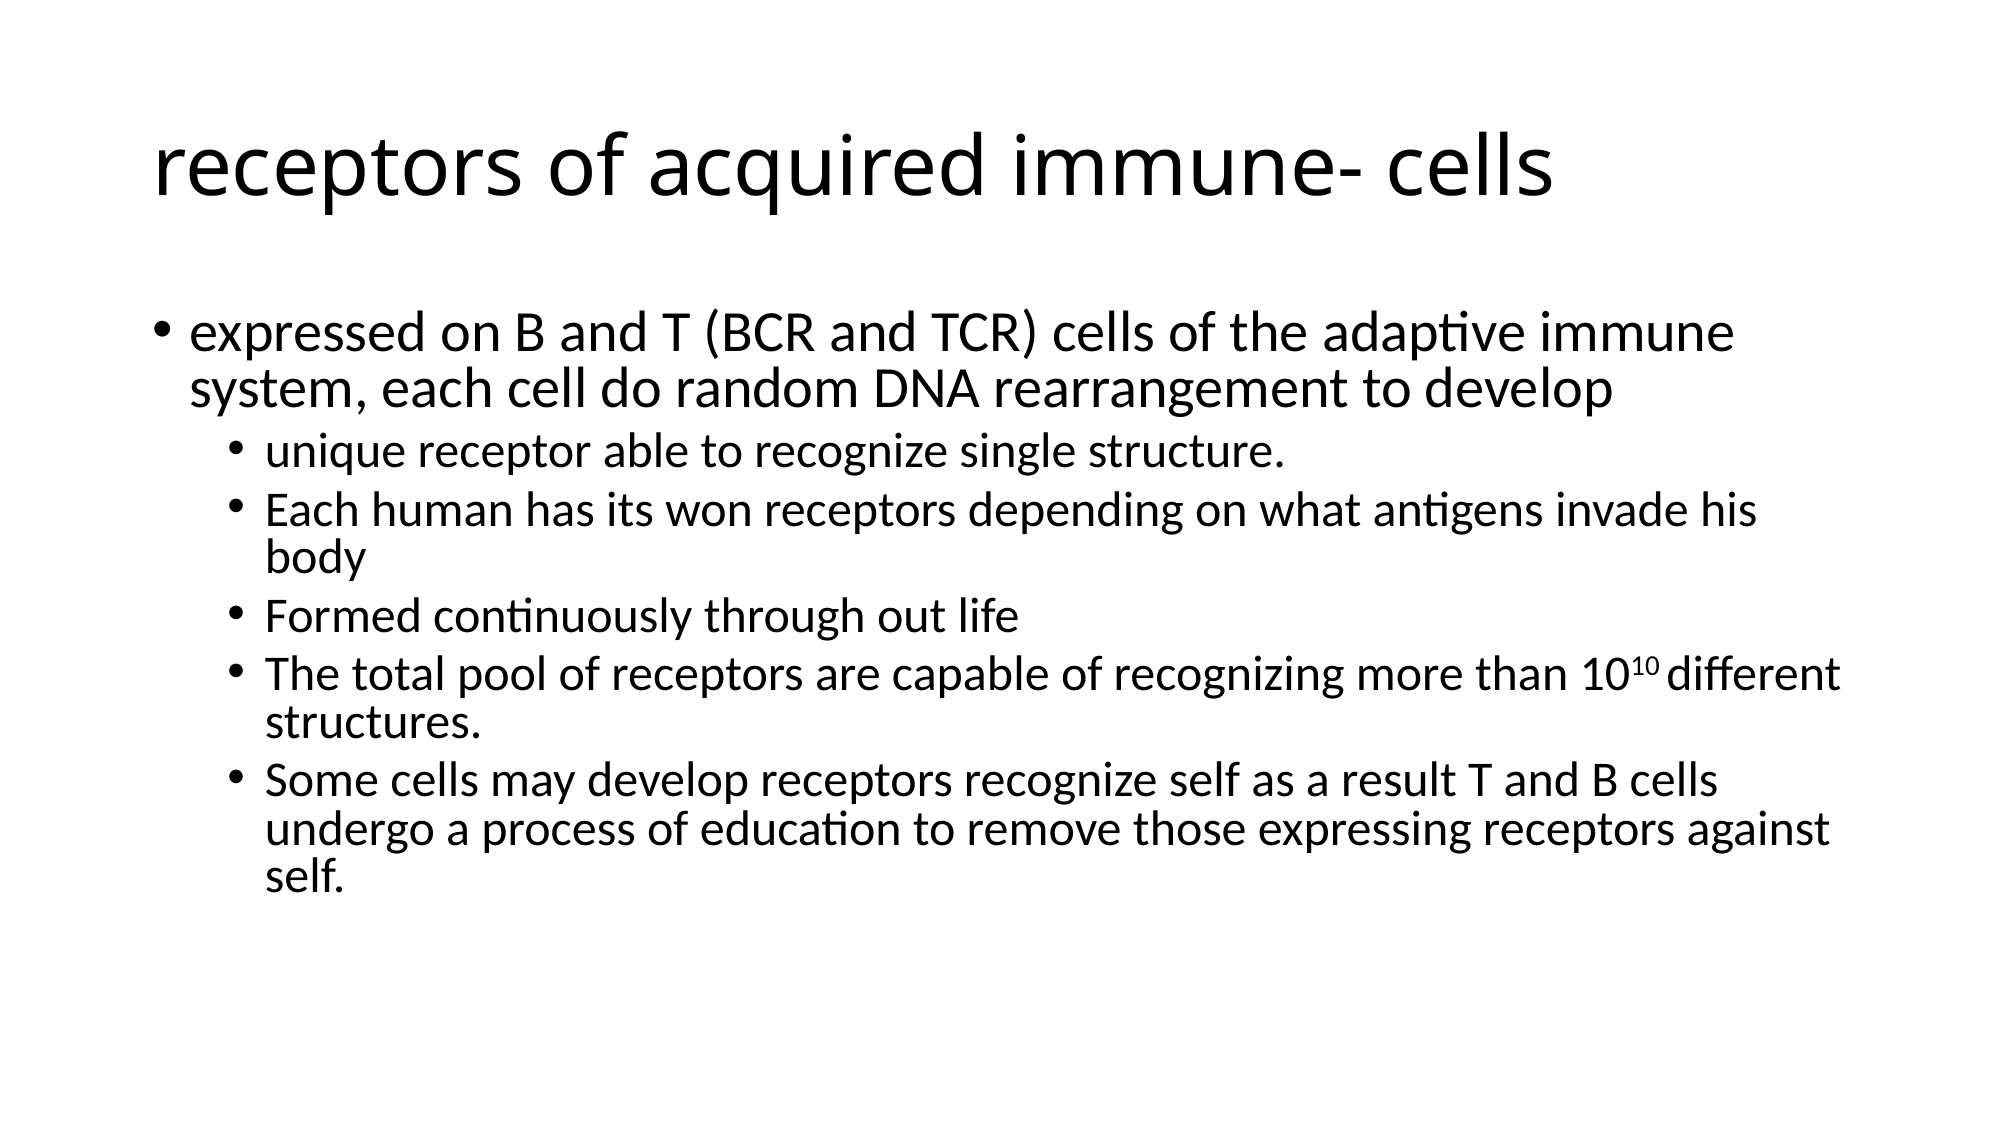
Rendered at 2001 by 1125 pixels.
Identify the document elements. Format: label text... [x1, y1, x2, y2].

title receptors of acquired immune- cells [137, 59, 1863, 278]
list expressed on B and T (BCR and TCR) cells of the adaptive immune system, each cell do random DNA rearrangement to develop unique receptor able to recognize single structure. Each human has its won receptors depending on what antigens invade his body Formed continuously through out life The total pool of receptors are capable of recognizing more than 1010 different structures. Some cells may develop receptors recognize self as a result T and B cells undergo a process of education to remove those expressing receptors against self. [137, 299, 1863, 1014]
